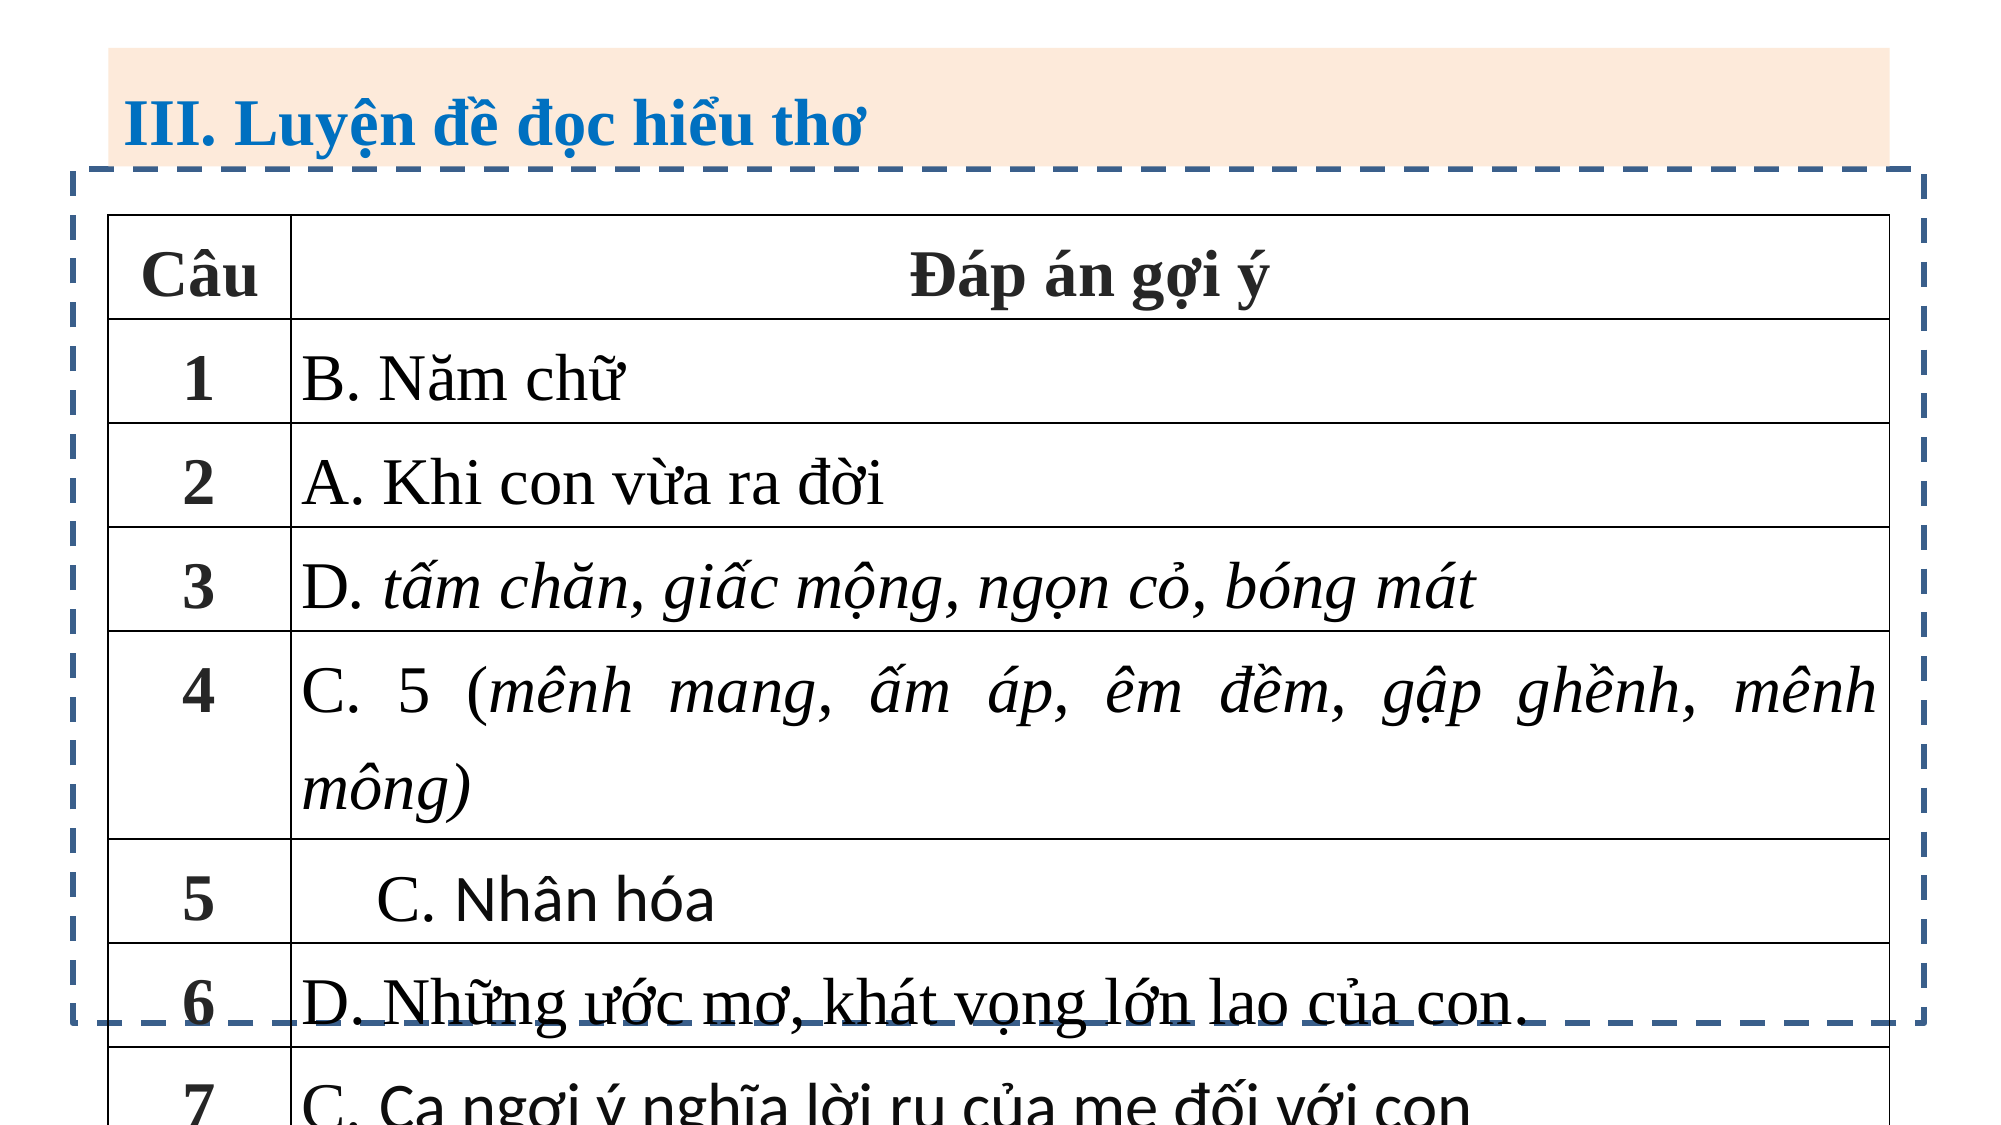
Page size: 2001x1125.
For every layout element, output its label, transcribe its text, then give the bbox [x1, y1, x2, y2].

text_box III. Luyện đề đọc hiểu thơ [108, 47, 1890, 167]
table_header Câu [109, 216, 290, 318]
table_cell 6 [109, 944, 290, 1046]
table_cell B. Năm chữ [292, 320, 1889, 422]
table_cell 3 [109, 528, 290, 630]
table_cell 5 [109, 840, 290, 942]
table_cell A. Khi con vừa ra đời [292, 424, 1889, 526]
table_cell 1 [109, 320, 290, 422]
table_cell 2 [109, 424, 290, 526]
table_cell 7 [109, 1048, 290, 1125]
table_cell 4 [109, 632, 290, 838]
table_cell C. Nhân hóa [292, 840, 1889, 942]
table_cell D. tấm chăn, giấc mộng, ngọn cỏ, bóng mát [292, 528, 1889, 630]
table_cell C. Ca ngợi ý nghĩa lời ru của mẹ đối với con [292, 1048, 1889, 1125]
table_cell D. Những ước mơ, khát vọng lớn lao của con. [292, 944, 1889, 1046]
text_box [71, 167, 1926, 1025]
table_header Đáp án gợi ý [292, 216, 1889, 318]
table_cell C. 5 (mênh mang, ấm áp, êm đềm, gập ghềnh, mênh mông) [292, 632, 1889, 838]
